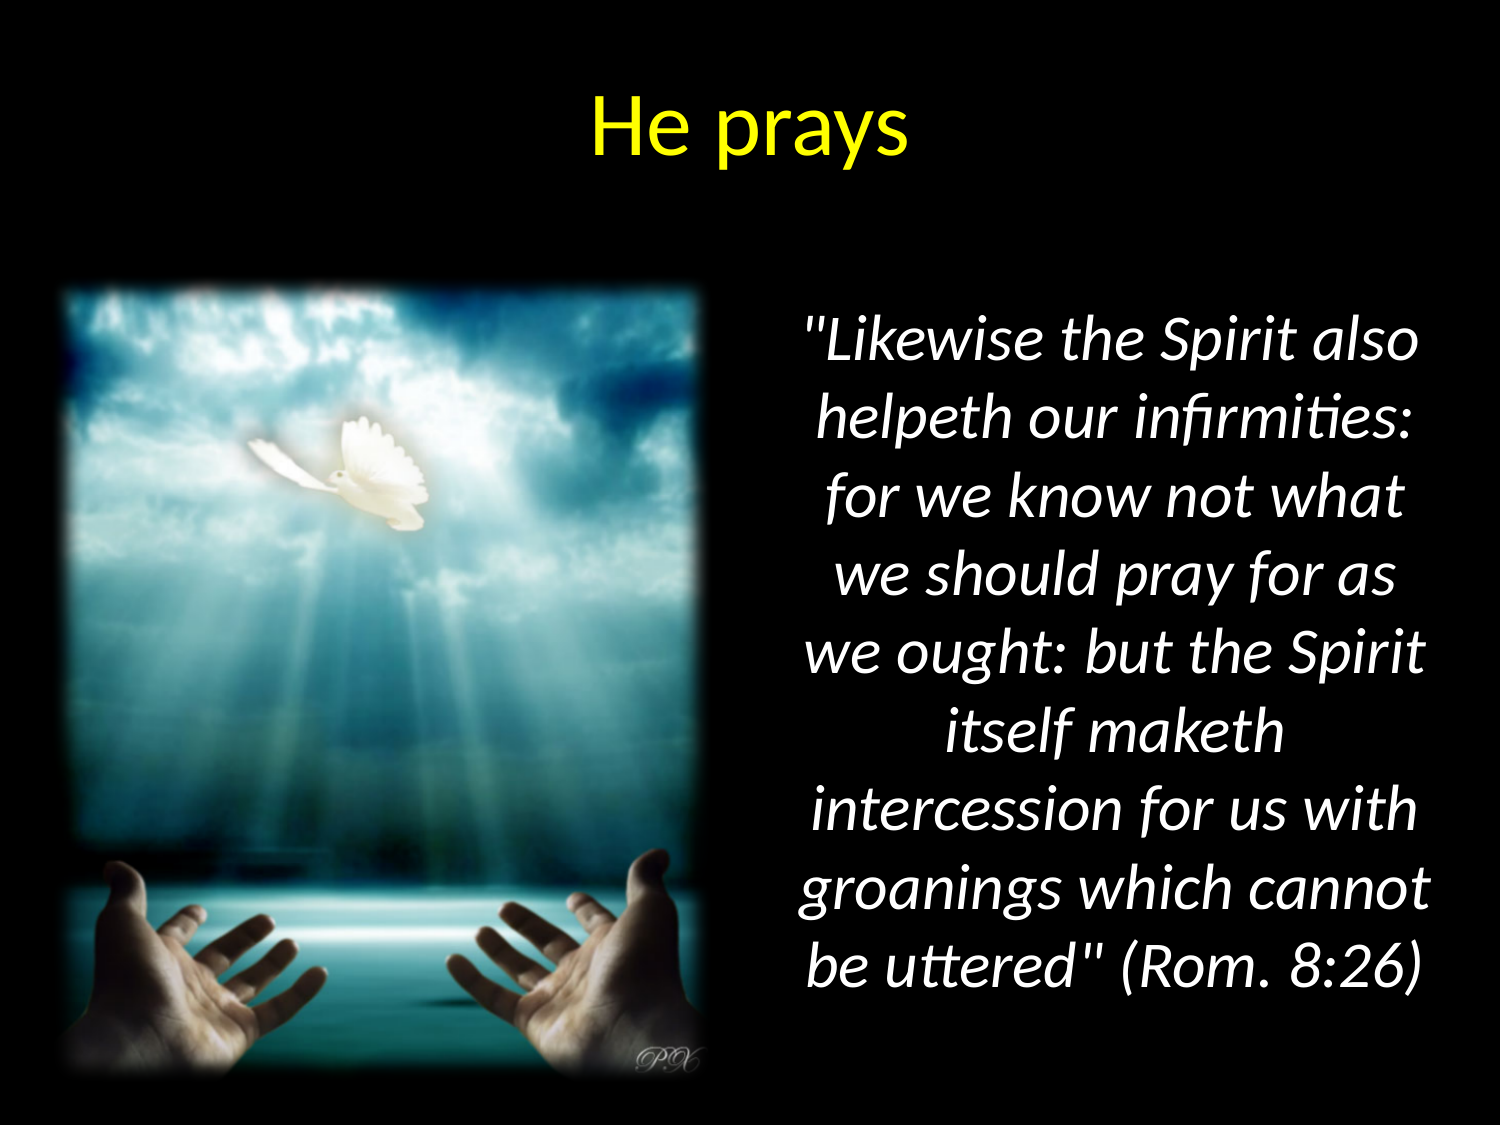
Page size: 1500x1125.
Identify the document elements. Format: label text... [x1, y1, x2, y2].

picture [49, 274, 713, 1084]
list "Likewise the Spirit also helpeth our infirmities: for we know not what we should pray for as we ought: but the Spirit itself maketh intercession for us with groanings which cannot be uttered" (Rom. 8:26) [725, 287, 1450, 1088]
title He prays [75, 0, 1425, 238]
